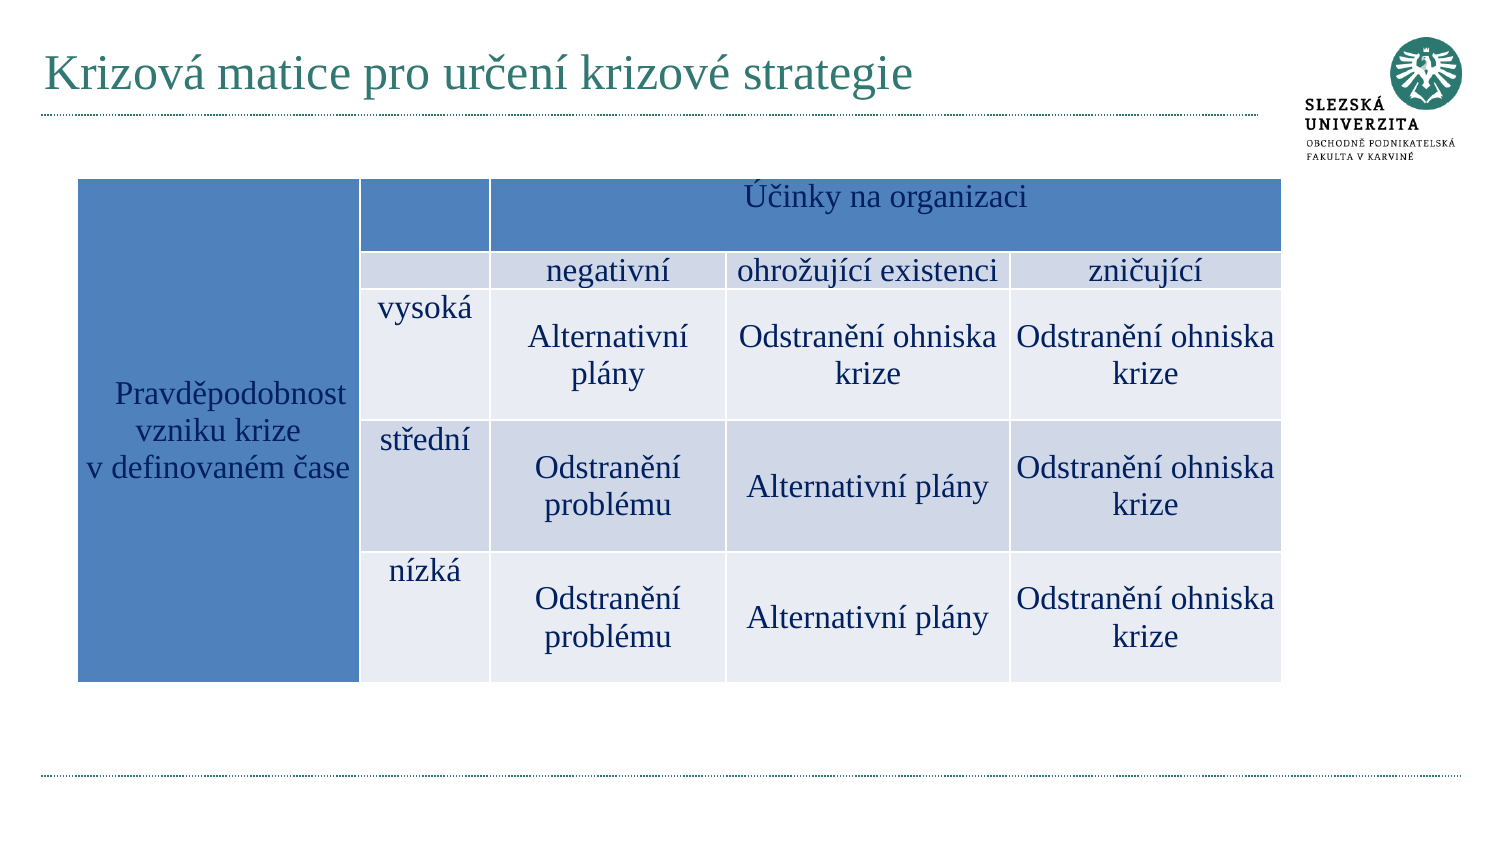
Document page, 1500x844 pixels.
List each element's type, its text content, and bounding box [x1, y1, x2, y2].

table_cell střední [361, 421, 489, 551]
table_cell Odstranění problému [491, 553, 725, 682]
table_cell Odstranění ohniska krize [1011, 290, 1281, 419]
table_cell Odstranění problému [491, 421, 725, 551]
title Krizová matice pro určení krizové strategie [29, 32, 1235, 116]
table_cell Odstranění ohniska krize [1011, 553, 1281, 682]
table_cell Alternativní plány [727, 421, 1009, 551]
table_header Účinky na organizaci [491, 179, 1281, 251]
table_header Pravděpodobnost vzniku krize v definovaném čase [78, 179, 359, 682]
table_cell negativní [491, 253, 725, 288]
table_cell Odstranění ohniska krize [727, 290, 1009, 419]
table_cell ohrožující existenci [727, 253, 1009, 288]
table_header [361, 179, 489, 251]
picture [1305, 37, 1462, 160]
table_cell nízká [361, 553, 489, 682]
table_cell [361, 253, 489, 288]
table_cell vysoká [361, 290, 489, 419]
table_cell Alternativní plány [727, 553, 1009, 682]
table_cell Alternativní plány [491, 290, 725, 419]
table_cell Odstranění ohniska krize [1011, 421, 1281, 551]
table_cell zničující [1011, 253, 1281, 288]
